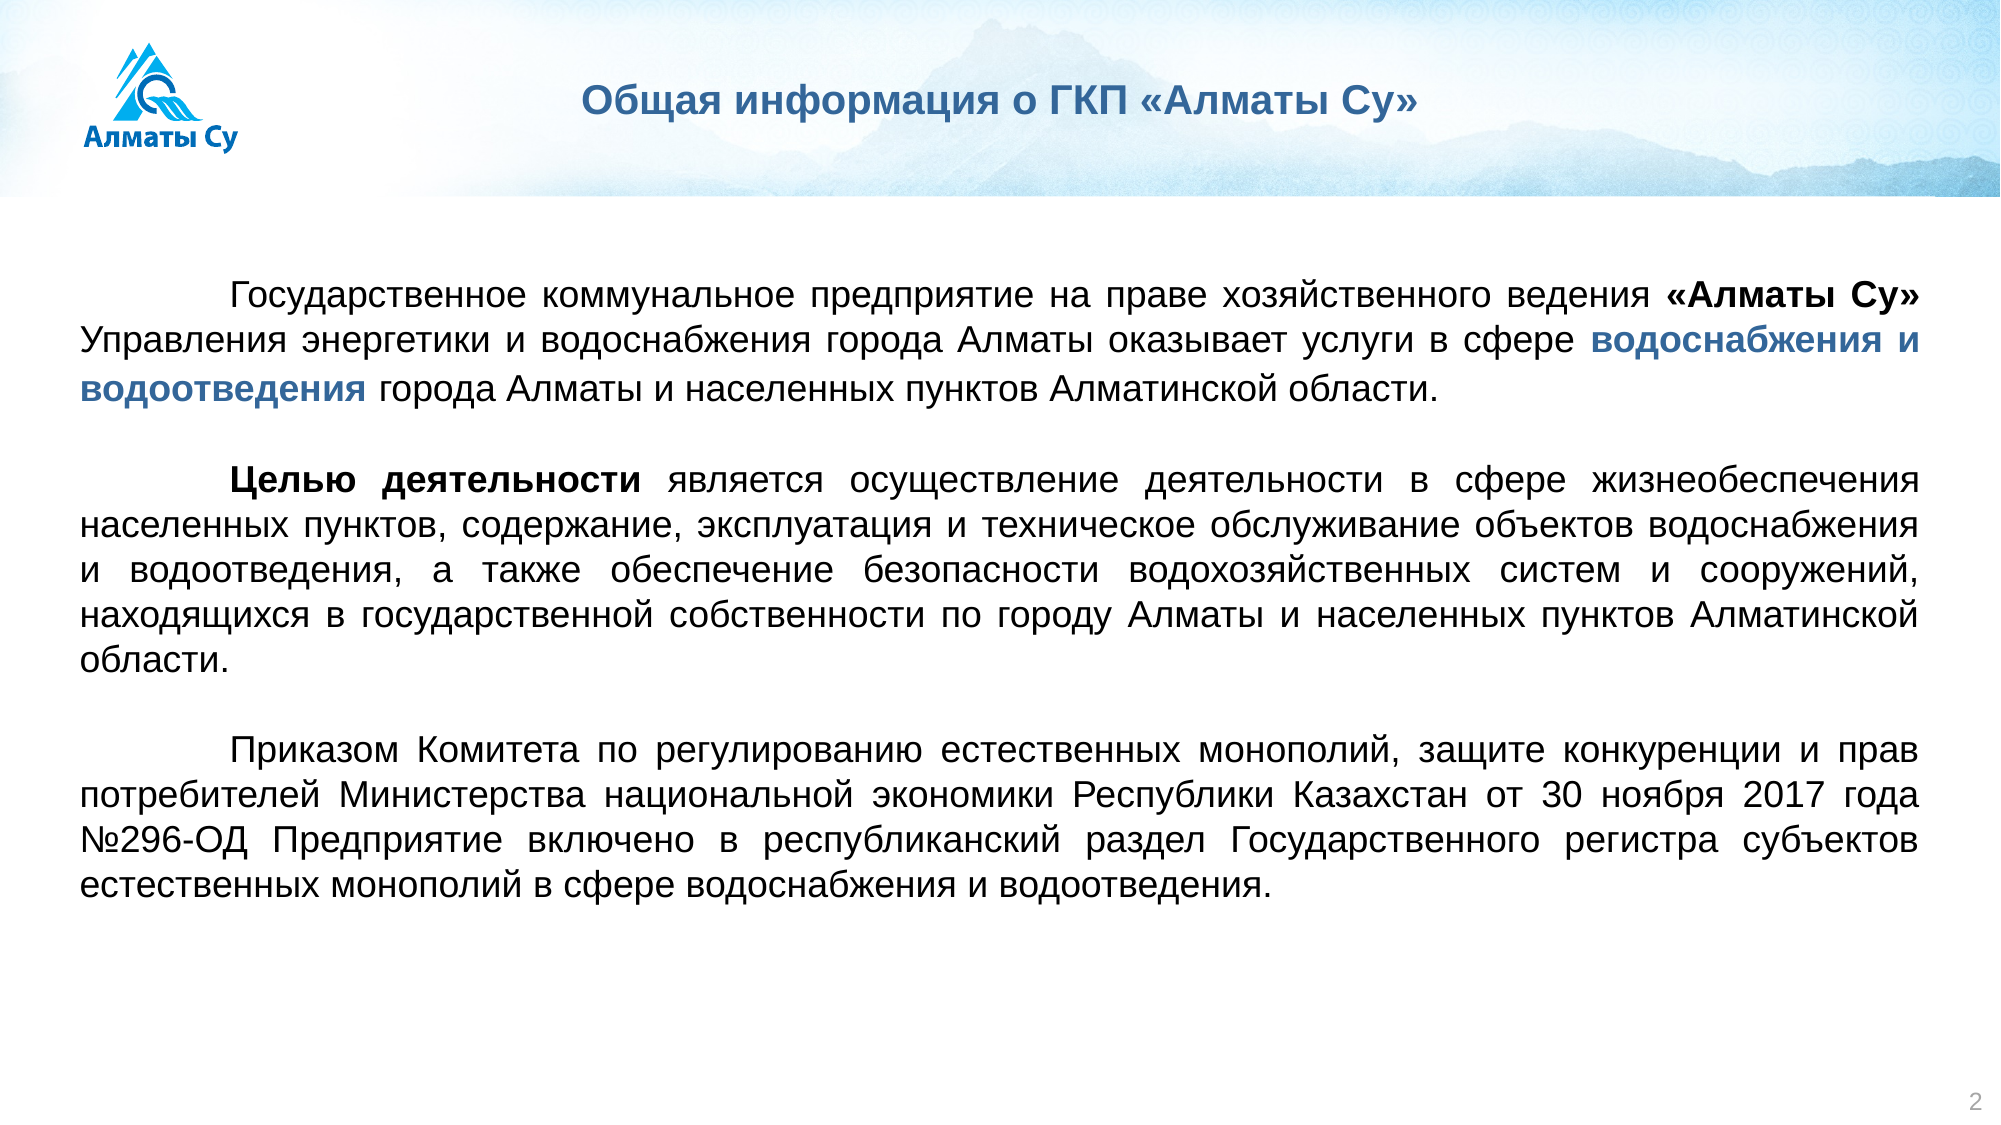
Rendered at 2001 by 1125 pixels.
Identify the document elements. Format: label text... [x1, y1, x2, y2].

text_box 2 [1954, 1078, 2000, 1123]
text_box Государственное коммунальное предприятие на праве хозяйственного ведения «Алматы Су» Управления энергетики и водоснабжения города Алматы оказывает услуги в сфере водоснабжения и водоотведения города Алматы и населенных пунктов Алматинской области. Целью деятельности является осуществление деятельности в сфере жизнеобеспечения населенных пунктов, содержание, эксплуатация и техническое обслуживание объектов водоснабжения и водоотведения, а также обеспечение безопасности водохозяйственных систем и сооружений, находящихся в государственной собственности по городу Алматы и населенных пунктов Алматинской области. Приказом Комитета по регулированию естественных монополий, защите конкуренции и прав потребителей Министерства национальной экономики Республики Казахстан от 30 ноября 2017 года №296-ОД Предприятие включено в республиканский раздел Государственного регистра субъектов естественных монополий в сфере водоснабжения и водоотведения. [64, 197, 1936, 1024]
picture [0, 0, 2000, 197]
